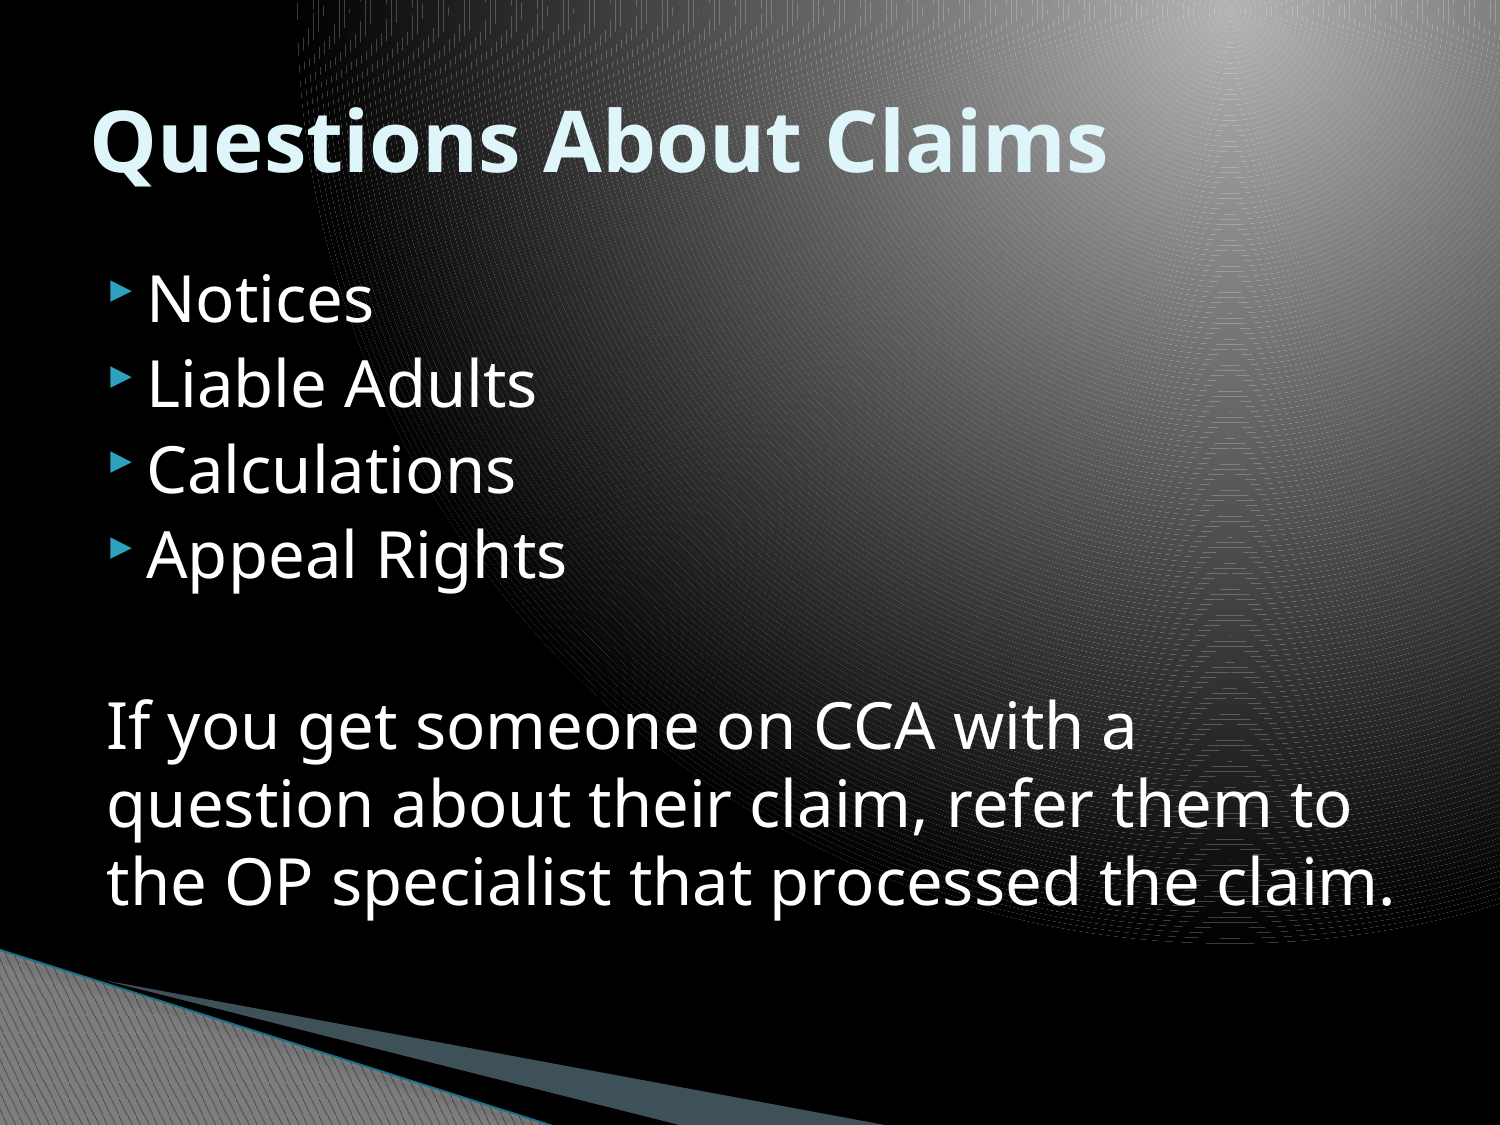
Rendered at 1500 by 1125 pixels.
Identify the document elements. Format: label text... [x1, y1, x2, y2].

title Questions About Claims [75, 45, 1425, 233]
picture [0, 952, 543, 1125]
list Notices Liable Adults Calculations Appeal Rights If you get someone on CCA with a question about their claim, refer them to the OP specialist that processed the claim. [75, 249, 1425, 986]
